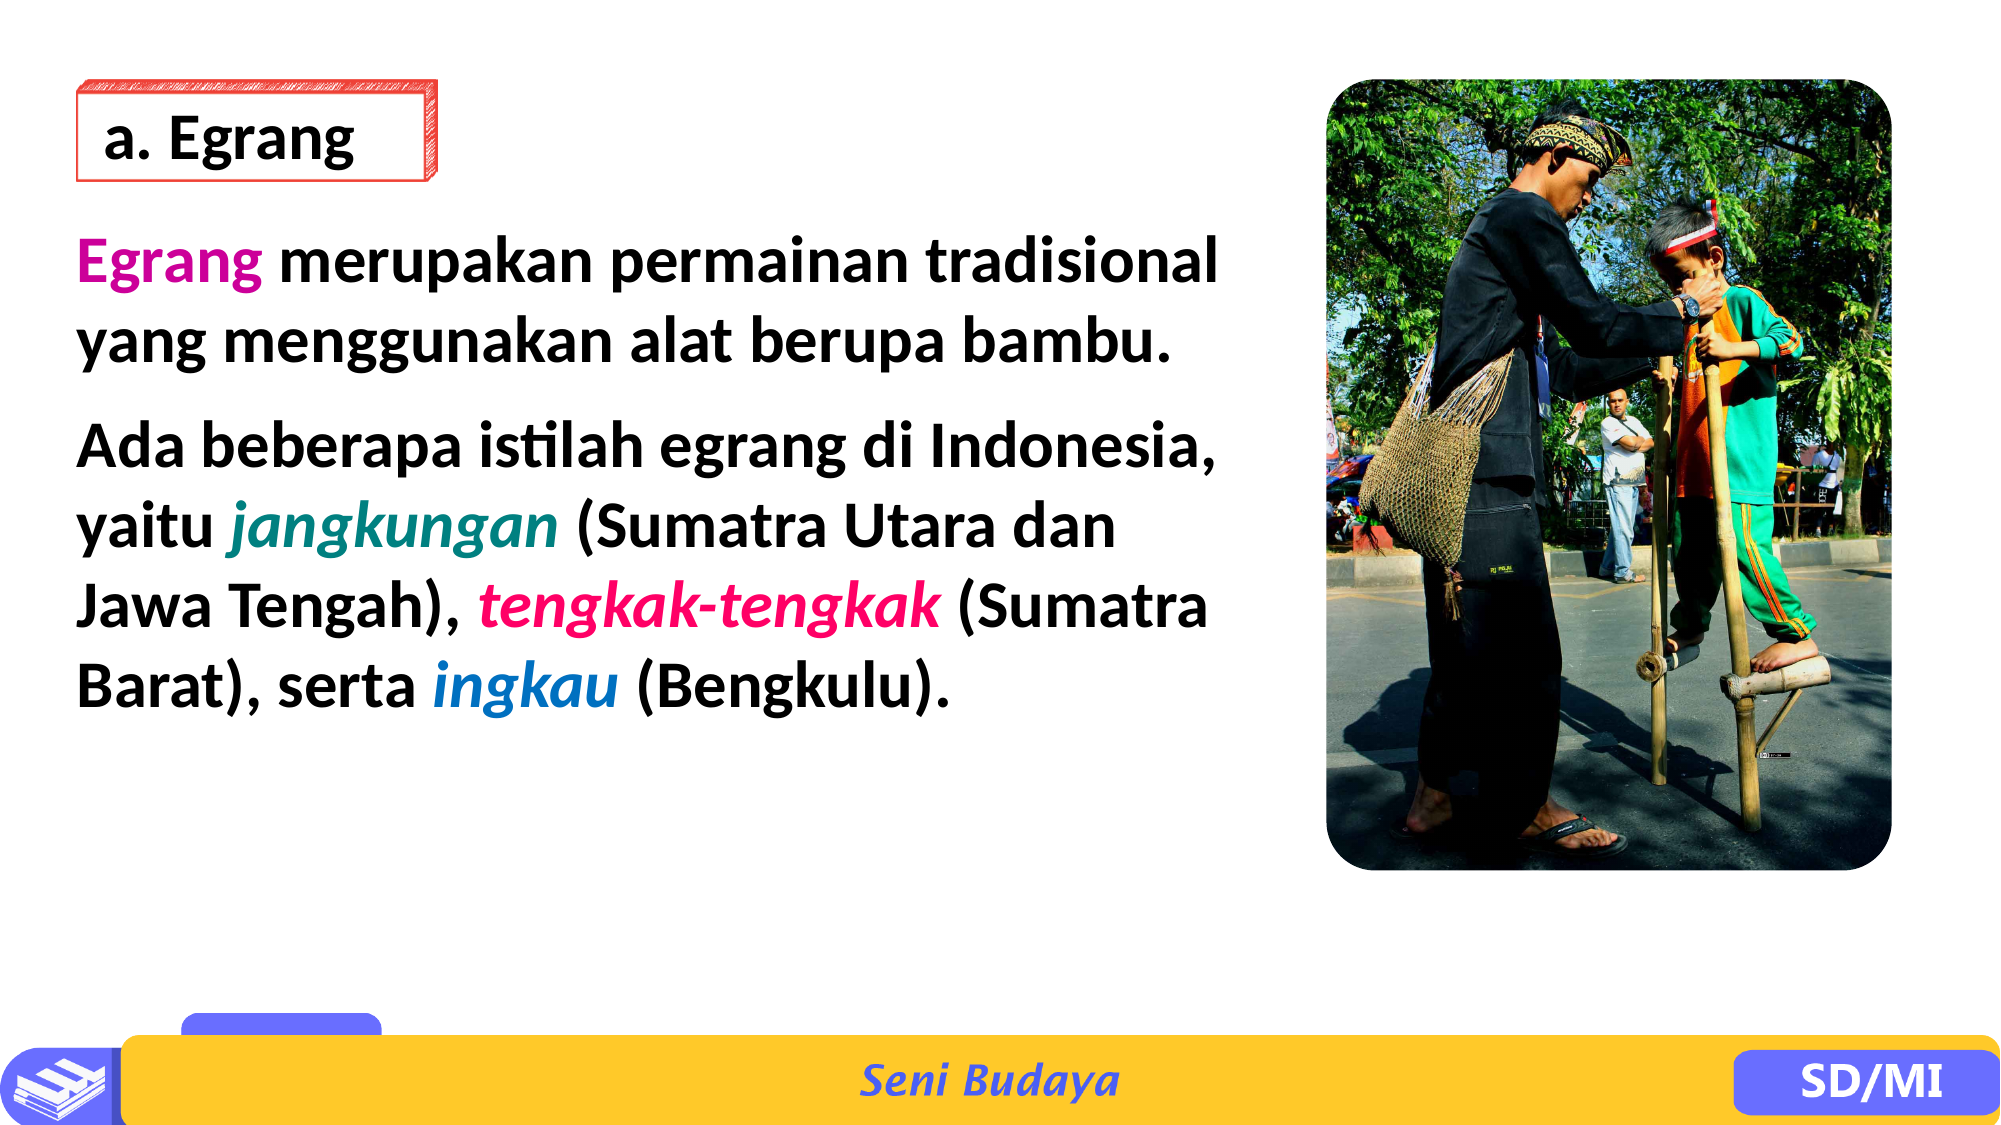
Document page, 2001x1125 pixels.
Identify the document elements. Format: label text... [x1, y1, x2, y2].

text_box Egrang merupakan permainan tradisional yang menggunakan alat berupa bambu. [62, 208, 1248, 384]
picture [0, 1013, 2000, 1125]
text_box Ada beberapa istilah egrang di Indonesia, yaitu jangkungan (Sumatra Utara dan Jawa Tengah), tengkak-tengkak (Sumatra Barat), serta ingkau (Bengkulu). [62, 393, 1248, 729]
picture [1326, 79, 1892, 871]
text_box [76, 79, 457, 182]
